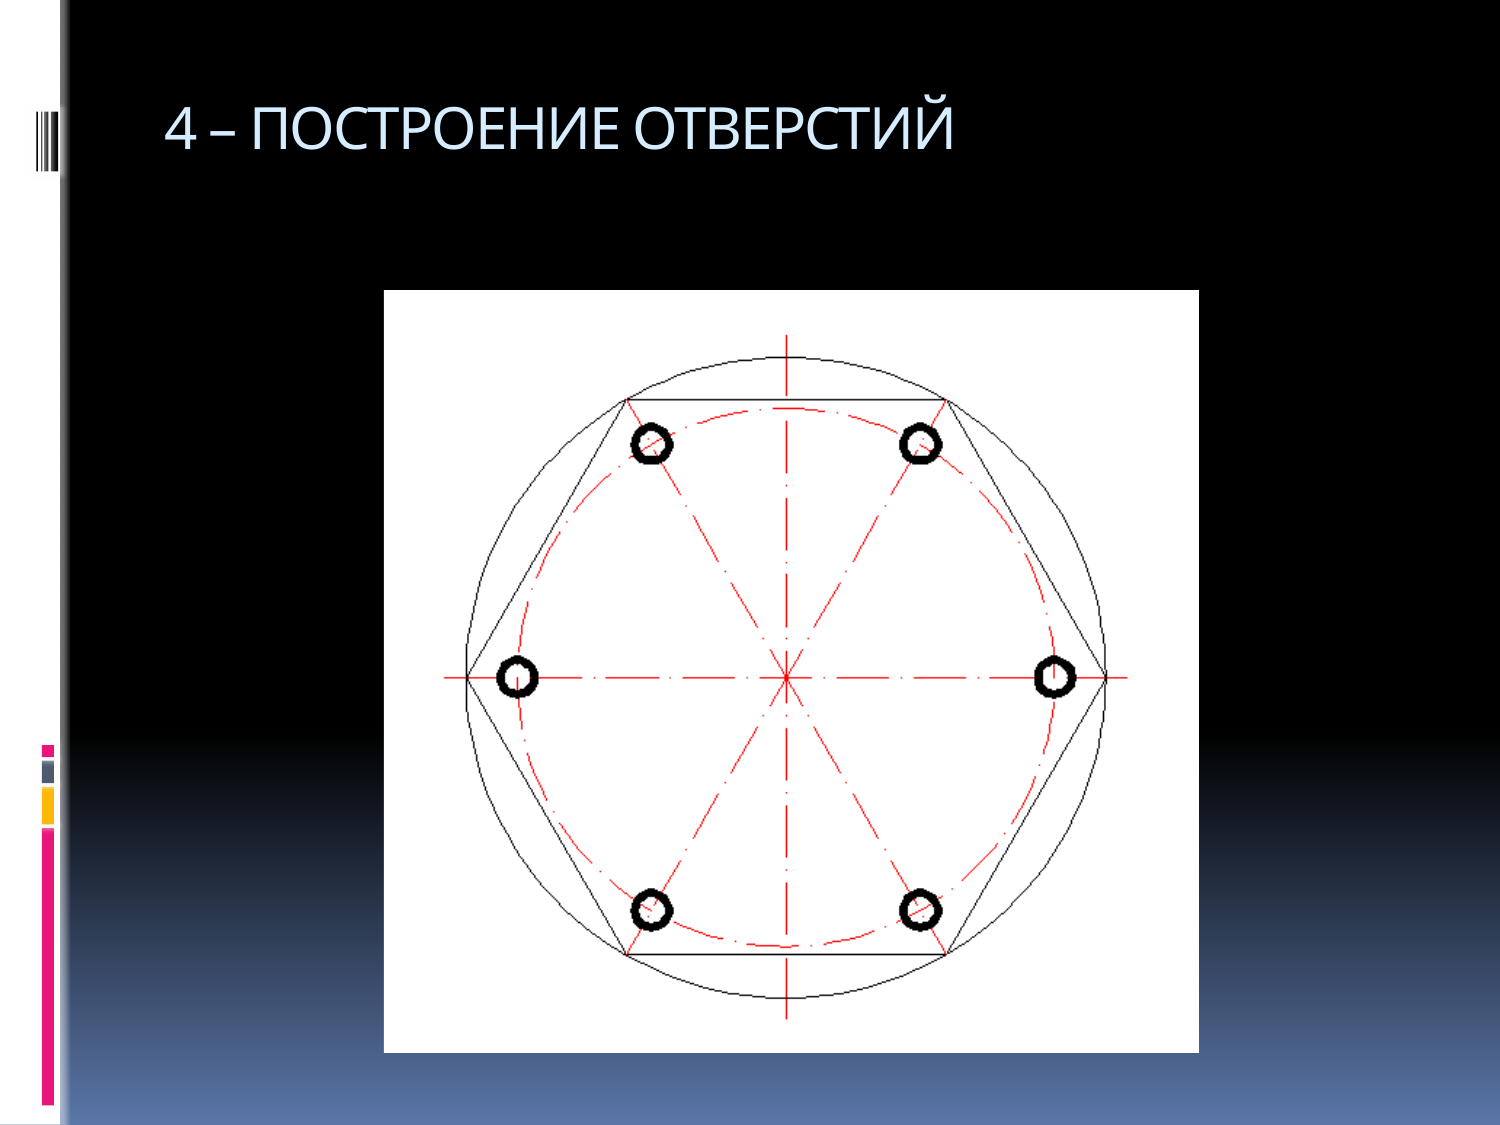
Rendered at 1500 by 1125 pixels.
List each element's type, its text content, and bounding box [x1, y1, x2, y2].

title 4 – ПОСТРОЕНИЕ ОТВЕРСТИЙ [150, 83, 1425, 234]
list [383, 290, 1200, 1053]
